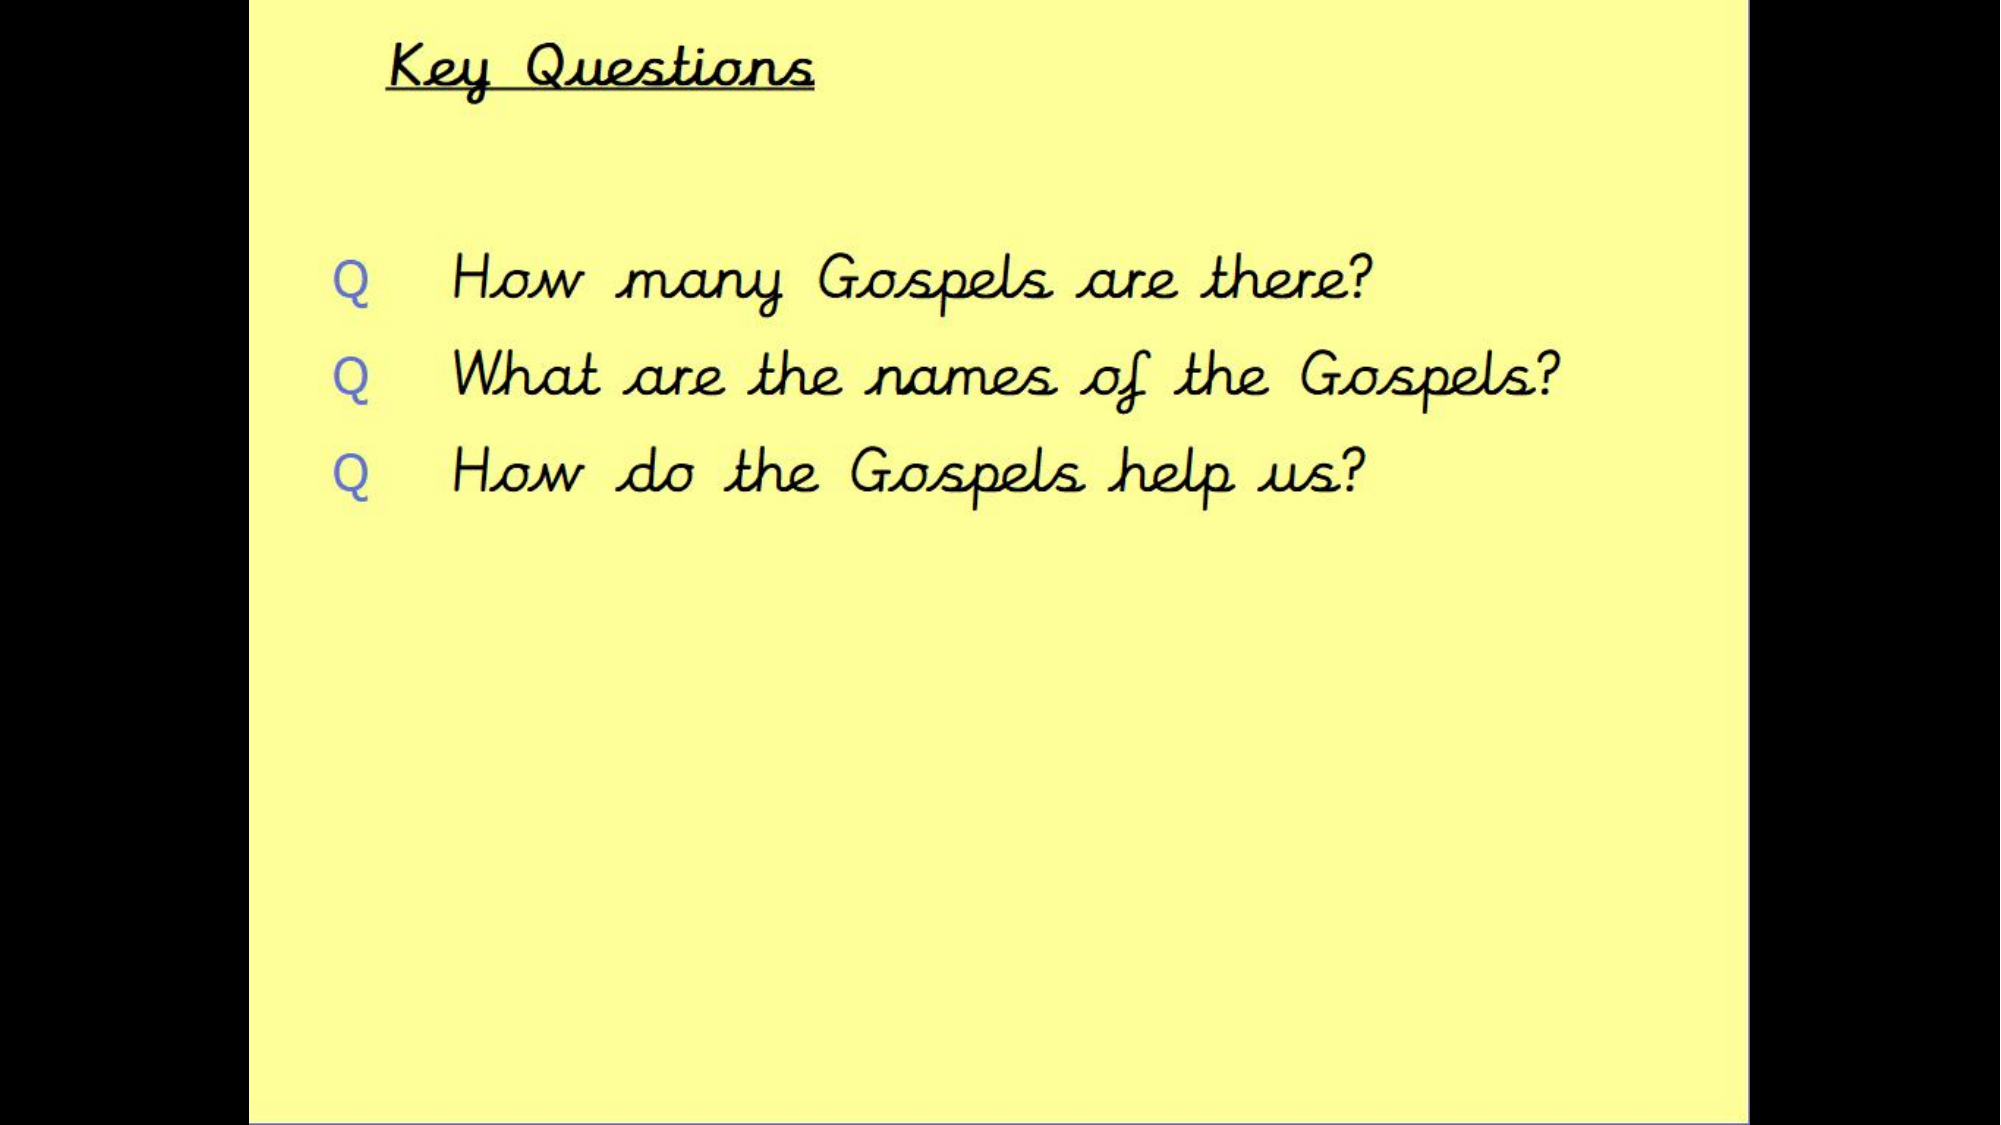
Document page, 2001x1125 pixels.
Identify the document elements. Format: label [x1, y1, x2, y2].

picture [249, 0, 1750, 1125]
